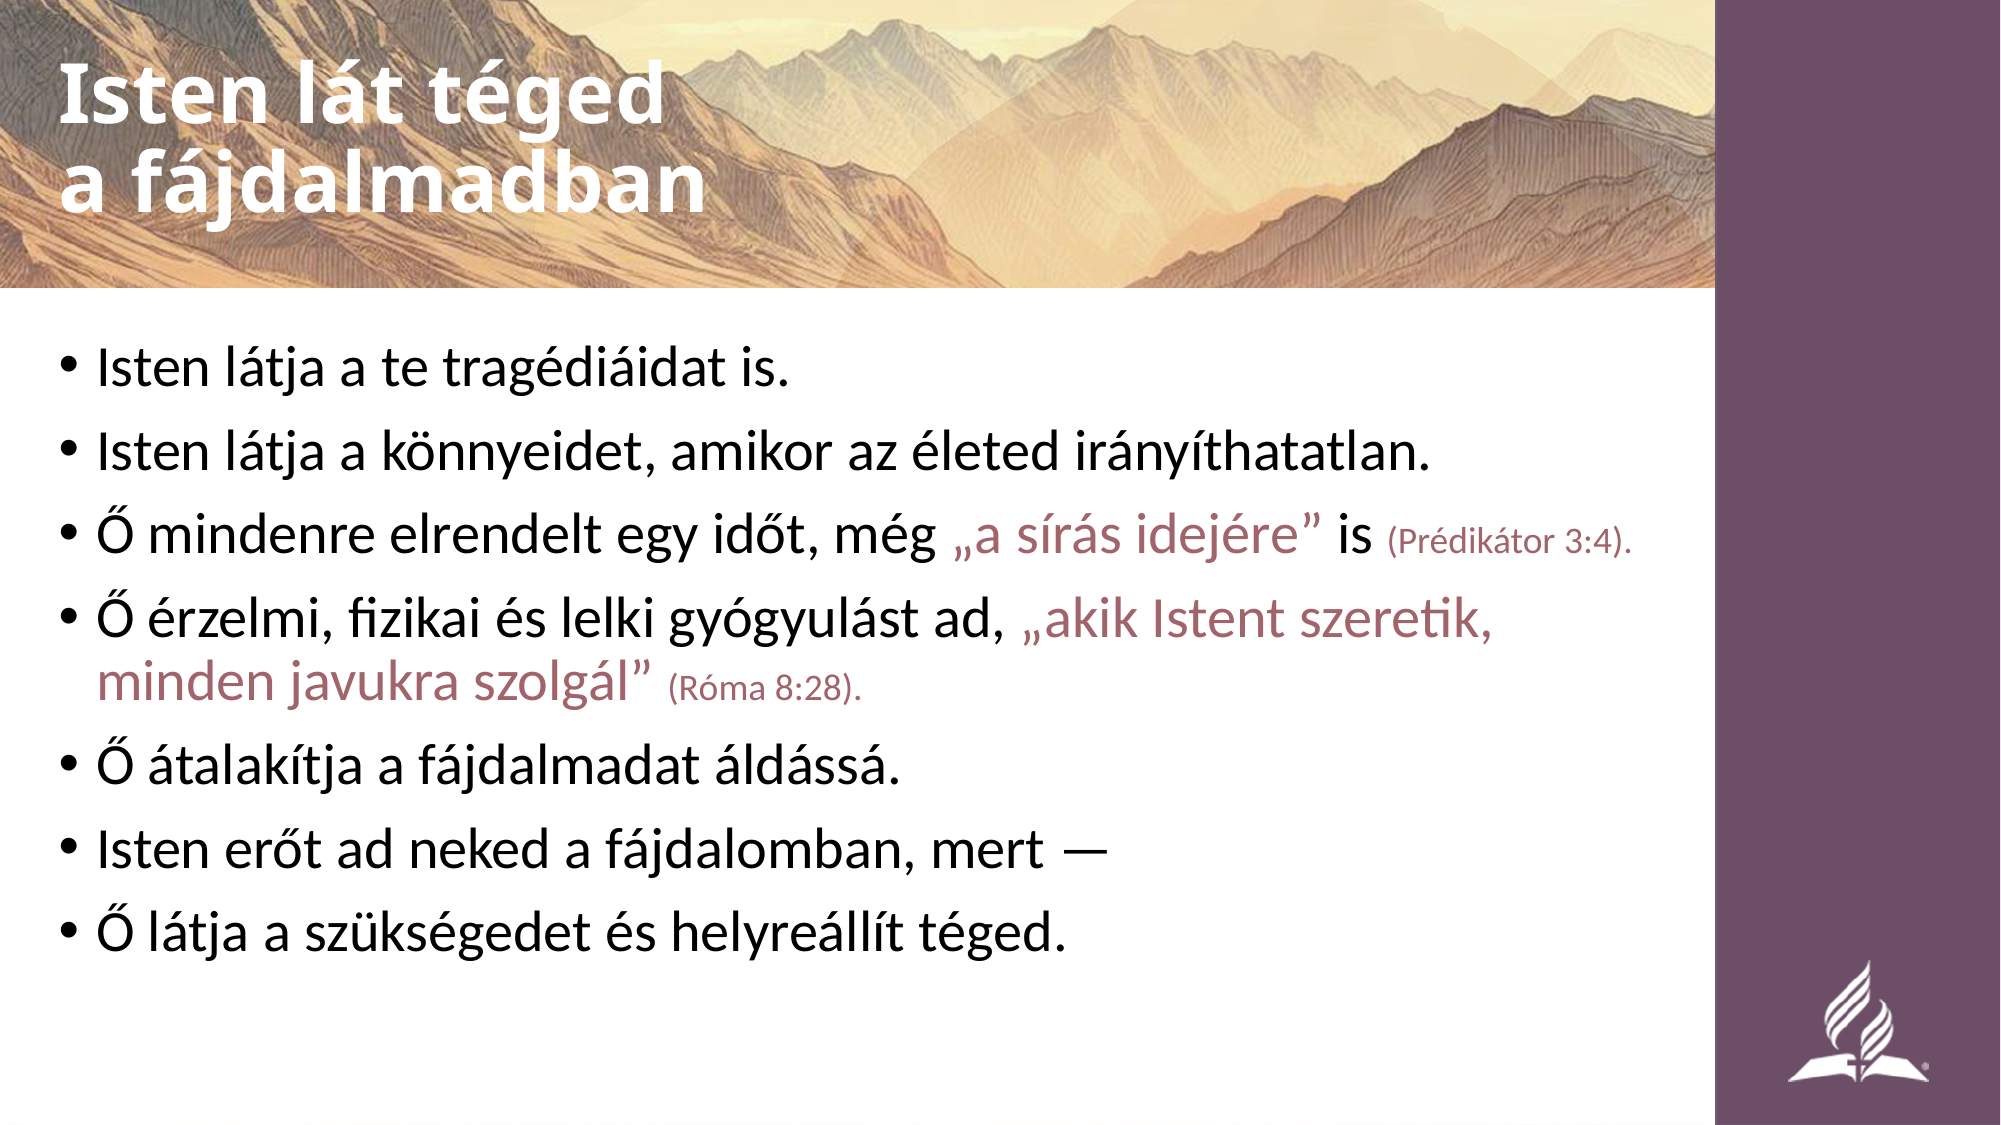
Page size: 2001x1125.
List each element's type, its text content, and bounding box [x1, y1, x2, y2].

title Isten lát téged a fájdalmadban [43, 32, 1678, 250]
picture [0, 0, 2001, 1125]
list Isten látja a te tragédiáidat is. Isten látja a könnyeidet, amikor az életed irányíthatatlan. Ő mindenre elrendelt egy időt, még „a sírás idejére” is (Prédikátor 3:4). Ő érzelmi, fizikai és lelki gyógyulást ad, „akik Istent szeretik, minden javukra szolgál” (Róma 8:28). Ő átalakítja a fájdalmadat áldássá. Isten erőt ad neked a fájdalomban, mert — Ő látja a szükségedet és helyreállít téged. [43, 328, 1678, 1043]
